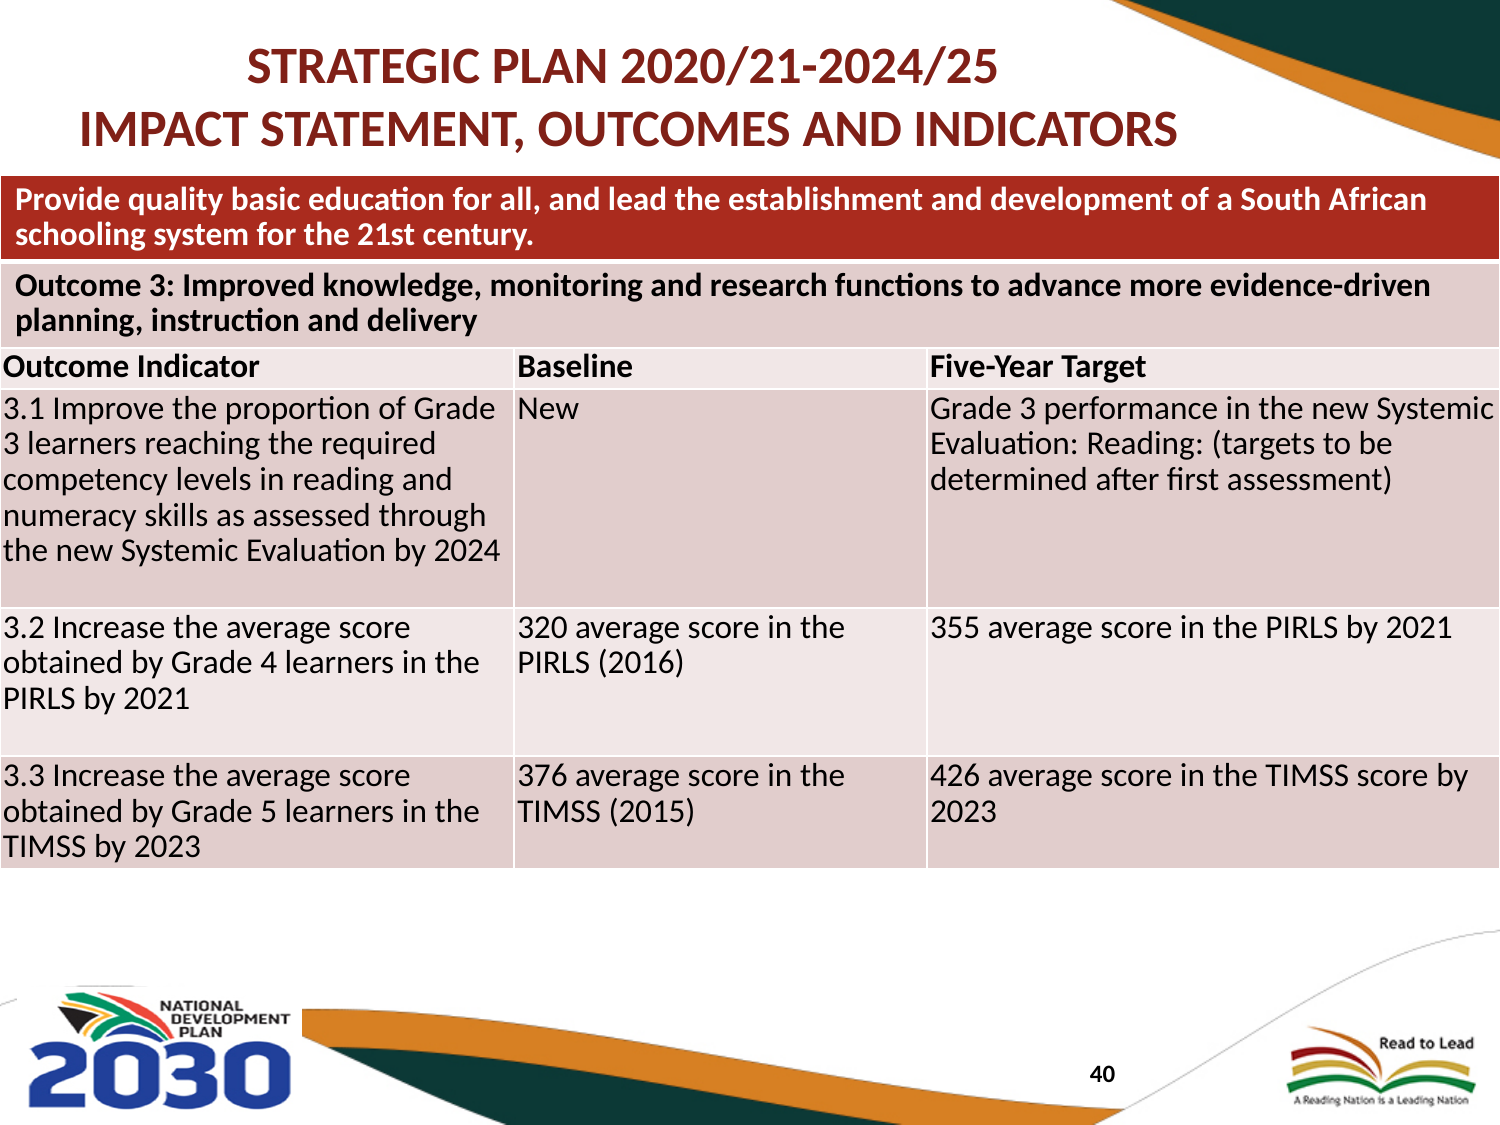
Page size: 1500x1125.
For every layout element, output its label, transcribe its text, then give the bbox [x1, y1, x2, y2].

table_cell 355 average score in the PIRLS by 2021 [928, 609, 1499, 755]
picture [0, 870, 1500, 1125]
table_cell 376 average score in the TIMSS (2015) [515, 757, 926, 868]
table_cell 320 average score in the PIRLS (2016) [515, 609, 926, 755]
table_cell Baseline [515, 349, 926, 388]
table_cell 3.2 Increase the average score obtained by Grade 4 learners in the PIRLS by 2021 [1, 609, 513, 755]
table_cell Outcome 3: Improved knowledge, monitoring and research functions to advance more evidence-driven planning, instruction and delivery [1, 264, 1499, 347]
title STRATEGIC PLAN 2020/21-2024/25 IMPACT STATEMENT, OUTCOMES AND INDICATORS [0, 0, 1247, 175]
table_cell Five-Year Target [928, 349, 1499, 388]
table_cell 426 average score in the TIMSS score by 2023 [928, 757, 1499, 868]
table_cell 3.1 Improve the proportion of Grade 3 learners reaching the required competency levels in reading and numeracy skills as assessed through the new Systemic Evaluation by 2024 [1, 390, 513, 607]
table_header Provide quality basic education for all, and lead the establishment and development of a South African schooling system for the 21st century. [1, 176, 1499, 259]
table_cell Outcome Indicator [1, 349, 513, 388]
table_cell Grade 3 performance in the new Systemic Evaluation: Reading: (targets to be determined after first assessment) [928, 390, 1499, 607]
slide_number 40 [1074, 1042, 1425, 1103]
table_cell New [515, 390, 926, 607]
picture [1247, 0, 1500, 175]
table_cell 3.3 Increase the average score obtained by Grade 5 learners in the TIMSS by 2023 [1, 757, 513, 868]
